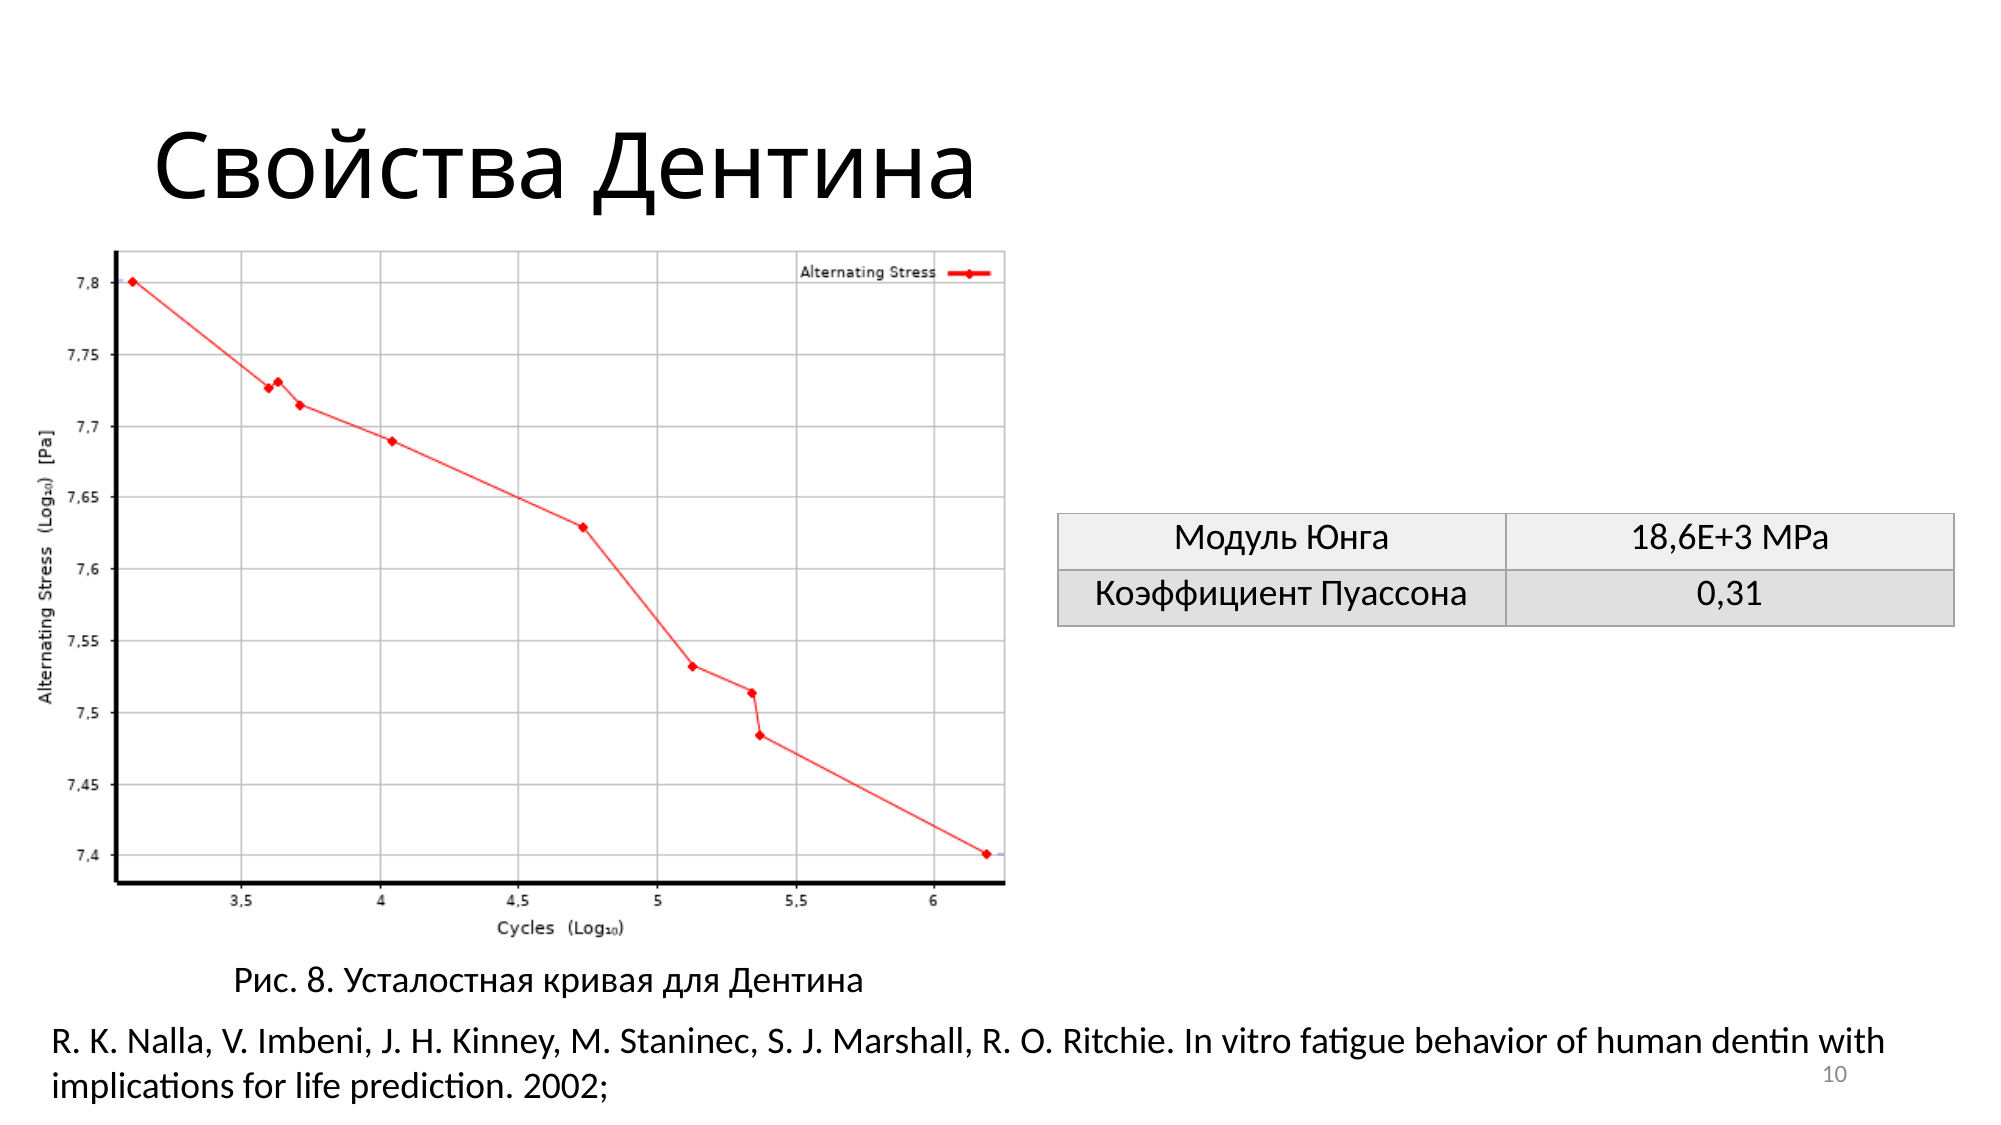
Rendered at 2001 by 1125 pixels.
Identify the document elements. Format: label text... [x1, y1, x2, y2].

title Свойства Дентина [137, 59, 1863, 278]
text_box R. K. Nalla, V. Imbeni, J. H. Kinney, M. Staninec, S. J. Marshall, R. O. Ritchie. In vitro fatigue behavior of human dentin with implications for life prediction. 2002; [36, 1008, 1912, 1114]
table_cell Коэффициент Пуассона [1059, 571, 1505, 625]
table_header Модуль Юнга [1059, 514, 1505, 569]
picture [25, 240, 1026, 953]
table_header 18,6E+3 MPa [1507, 514, 1953, 569]
text_box Рис. 8. Усталостная кривая для Дентина [218, 953, 880, 1008]
table_cell 0,31 [1507, 571, 1953, 625]
